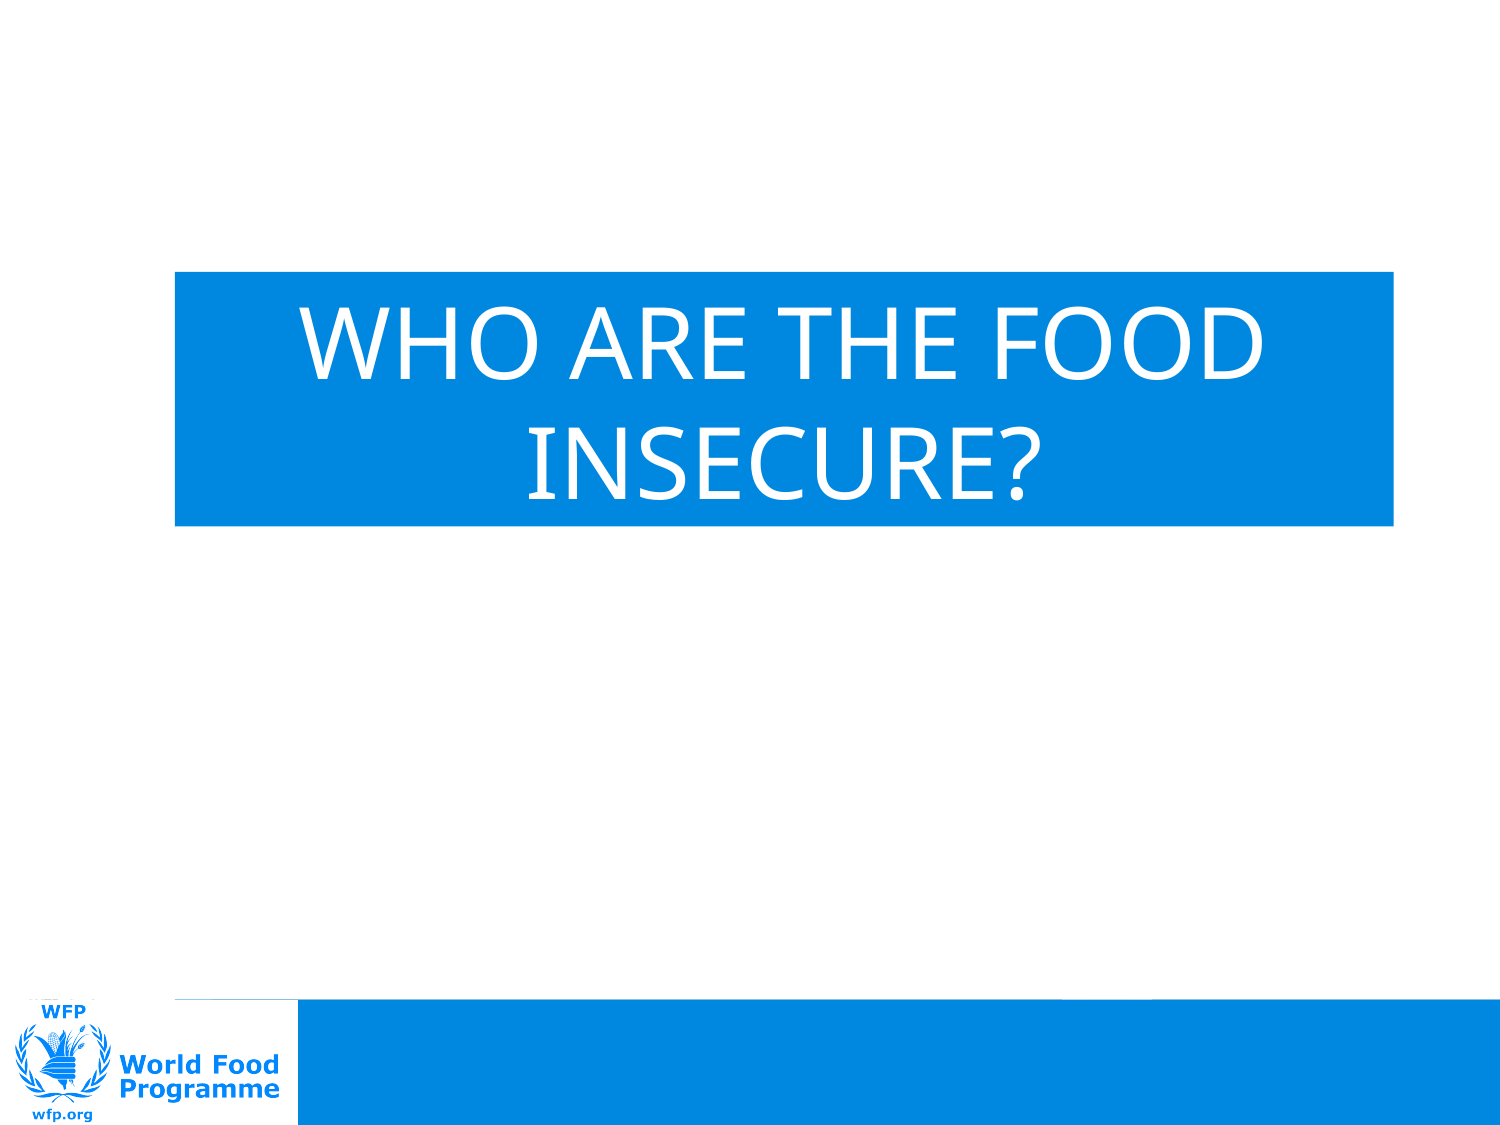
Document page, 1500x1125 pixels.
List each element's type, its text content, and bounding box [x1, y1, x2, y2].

picture [0, 999, 298, 1125]
text_box WHO ARE THE FOOD INSECURE? [174, 271, 1394, 527]
text_box [298, 999, 1500, 1125]
